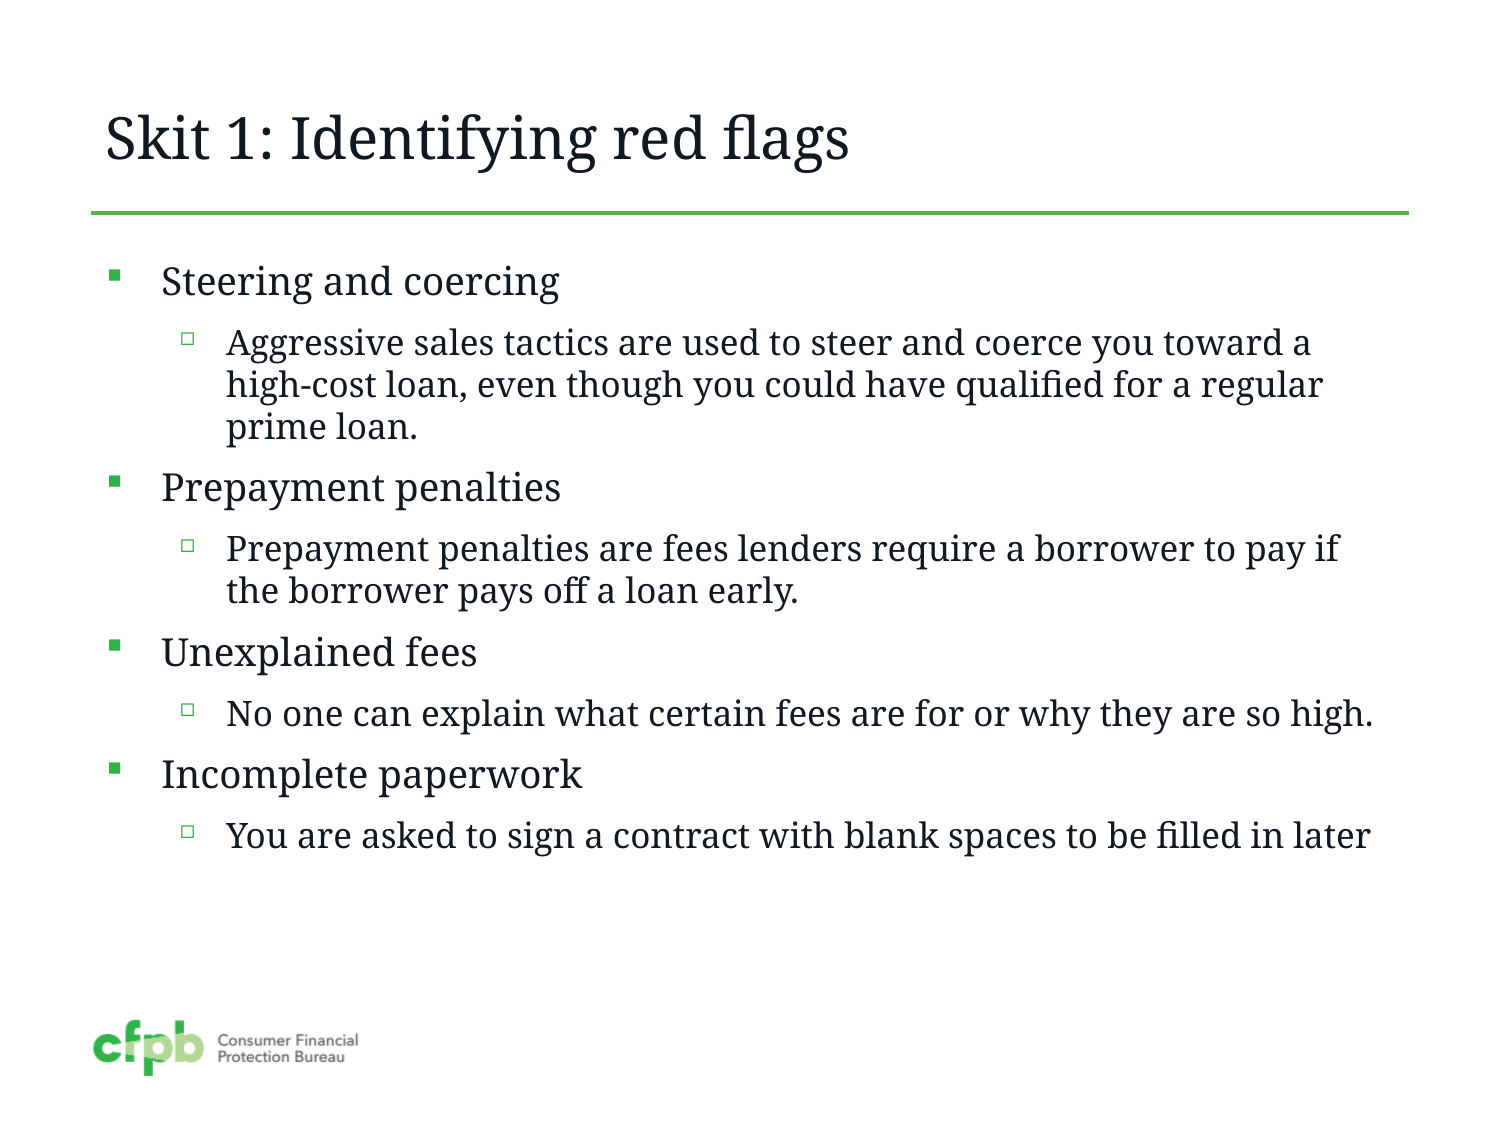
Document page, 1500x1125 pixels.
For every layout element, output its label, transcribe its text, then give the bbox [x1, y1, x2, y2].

list Steering and coercing Aggressive sales tactics are used to steer and coerce you toward a high-cost loan, even though you could have qualified for a regular prime loan. Prepayment penalties Prepayment penalties are fees lenders require a borrower to pay if the borrower pays off a loan early. Unexplained fees No one can explain what certain fees are for or why they are so high. Incomplete paperwork You are asked to sign a contract with blank spaces to be filled in later [90, 249, 1410, 924]
title Skit 1: Identifying red flags [90, 75, 1410, 197]
